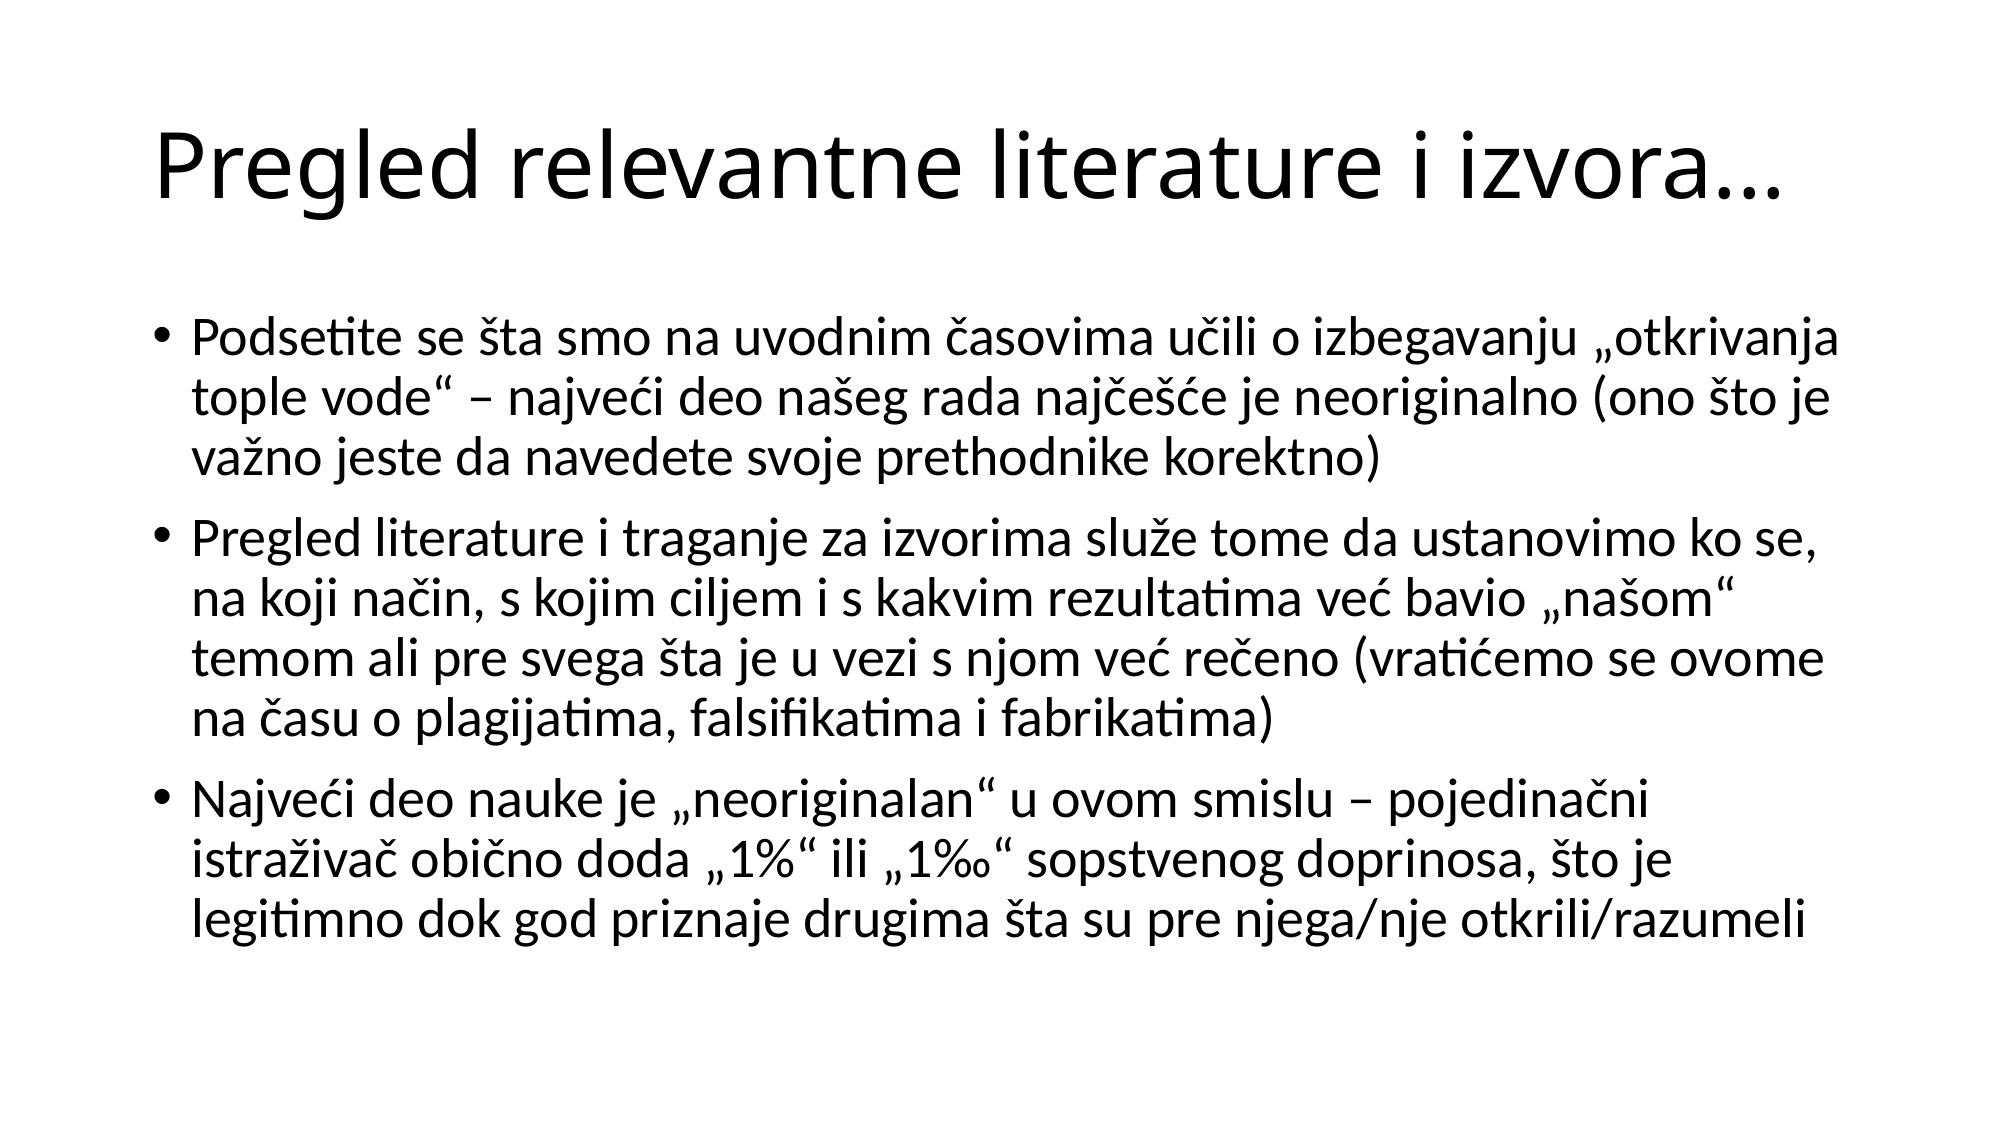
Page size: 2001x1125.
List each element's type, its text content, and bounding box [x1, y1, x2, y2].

list Podsetite se šta smo na uvodnim časovima učili o izbegavanju „otkrivanja tople vode“ – najveći deo našeg rada najčešće je neoriginalno (ono što je važno jeste da navedete svoje prethodnike korektno) Pregled literature i traganje za izvorima služe tome da ustanovimo ko se, na koji način, s kojim ciljem i s kakvim rezultatima već bavio „našom“ temom ali pre svega šta je u vezi s njom već rečeno (vratićemo se ovome na času o plagijatima, falsifikatima i fabrikatima) Najveći deo nauke je „neoriginalan“ u ovom smislu – pojedinačni istraživač obično doda „1%“ ili „1‰“ sopstvenog doprinosa, što je legitimno dok god priznaje drugima šta su pre njega/nje otkrili/razumeli [137, 299, 1863, 1014]
title Pregled relevantne literature i izvora... [137, 59, 1863, 278]
